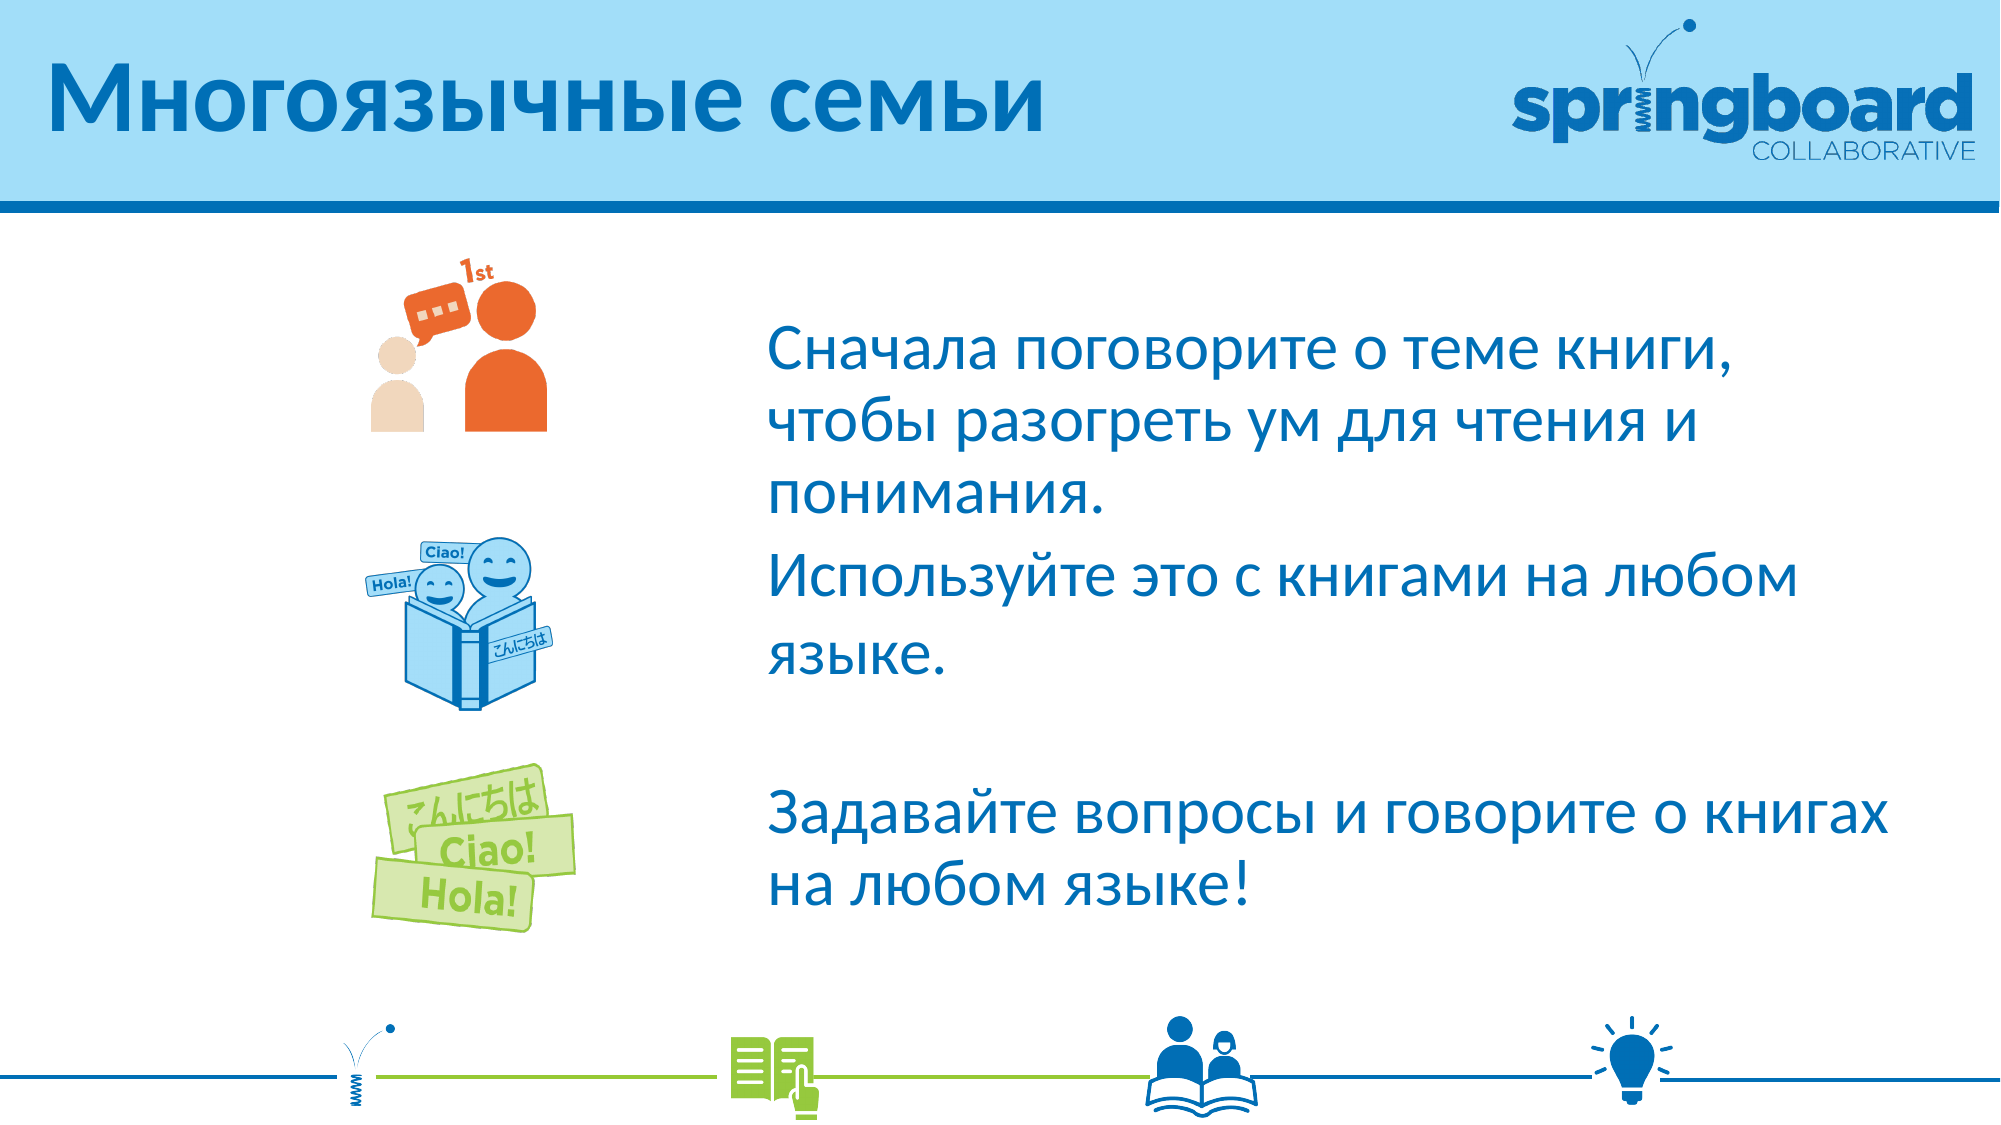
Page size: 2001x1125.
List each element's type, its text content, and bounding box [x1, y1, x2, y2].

picture [1591, 1016, 1673, 1105]
text_box Задавайте вопросы и говорите о книгах на любом языке! [752, 710, 1935, 985]
picture [365, 537, 553, 712]
picture [731, 1037, 819, 1120]
text_box Сначала поговорите о теме книги, чтобы разогреть ум для чтения и понимания. [752, 333, 1935, 507]
picture [343, 1024, 395, 1106]
title Многоязычные семьи [0, 0, 2000, 196]
picture [370, 258, 548, 433]
text_box Используйте это с книгами на любом языке. [752, 522, 1935, 696]
picture [1145, 1016, 1258, 1118]
picture [370, 763, 576, 933]
